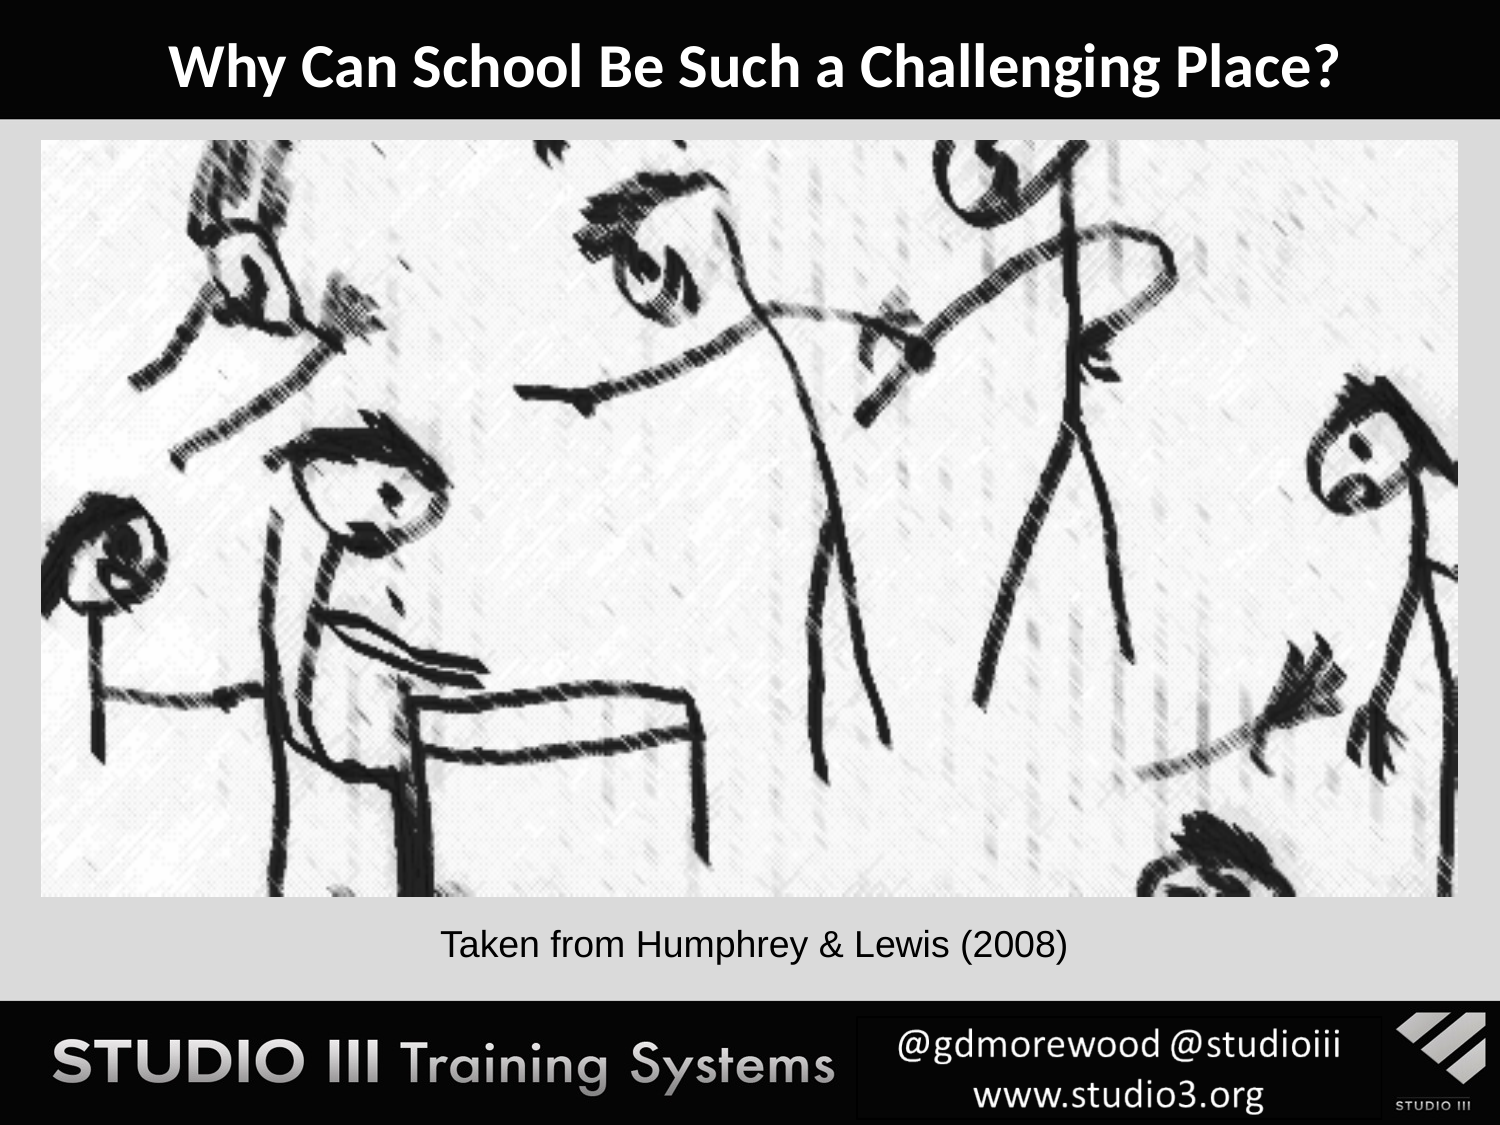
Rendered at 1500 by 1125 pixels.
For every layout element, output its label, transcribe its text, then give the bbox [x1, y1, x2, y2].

picture [0, 0, 1500, 1125]
text_box Taken from Humphrey & Lewis (2008) [417, 912, 1091, 973]
title Why Can School Be Such a Challenging Place? [41, 1, 1471, 125]
